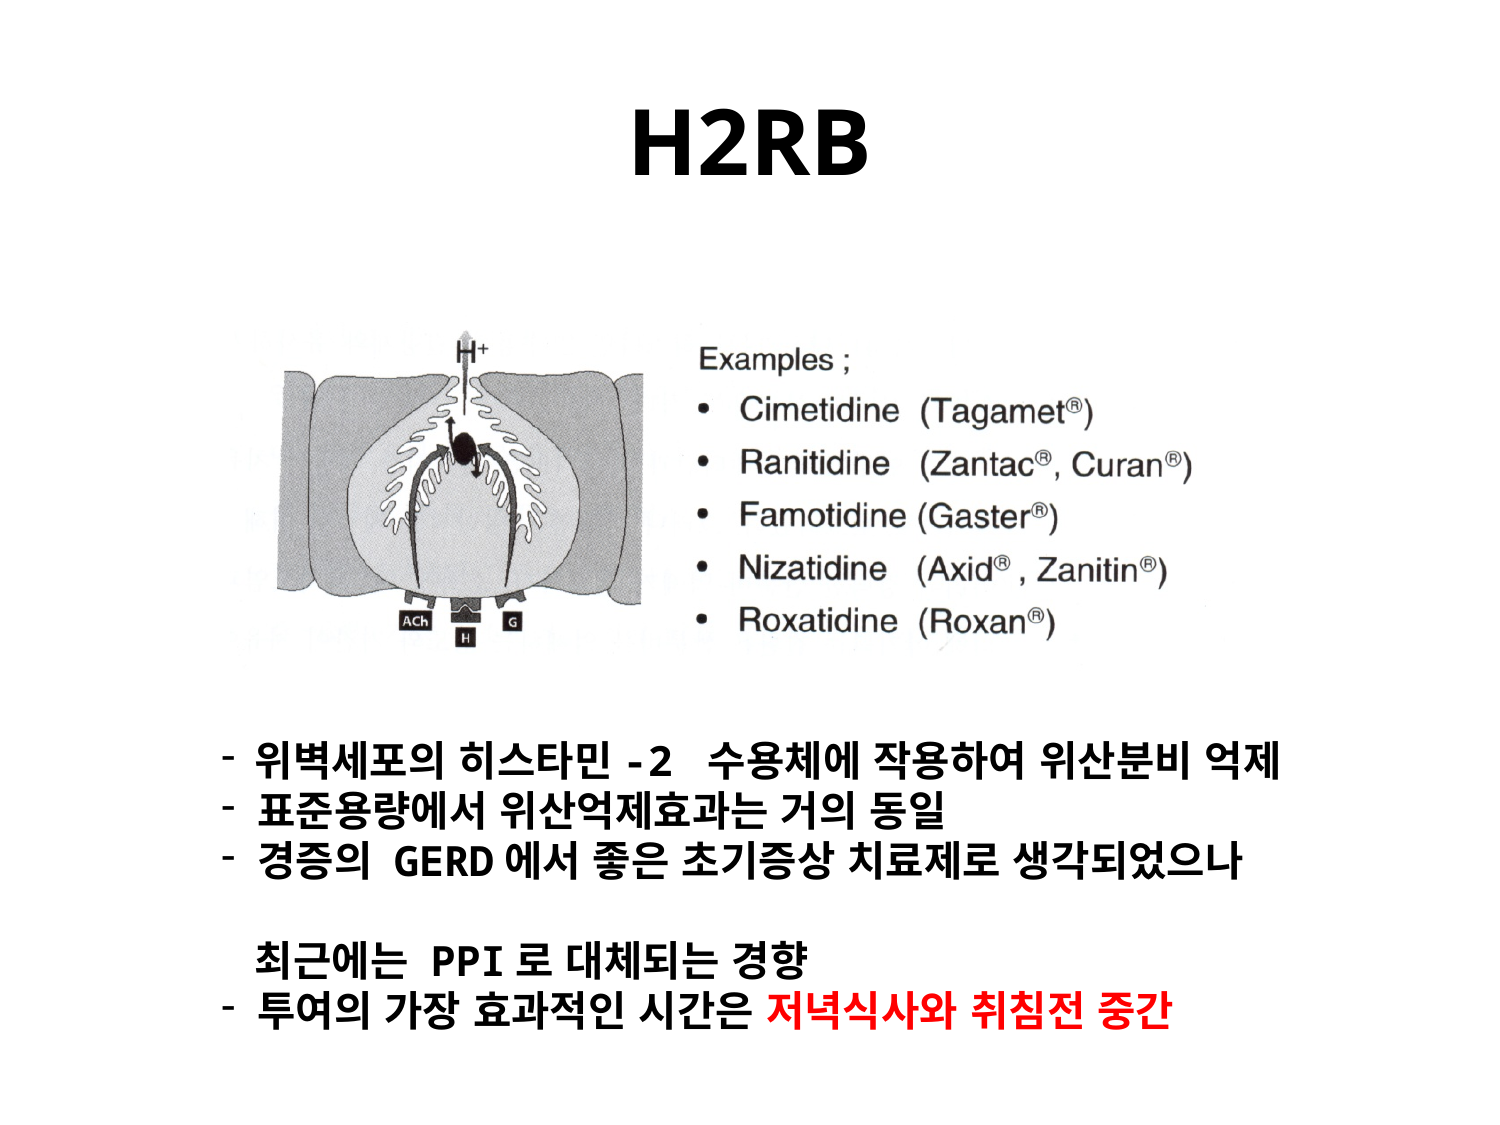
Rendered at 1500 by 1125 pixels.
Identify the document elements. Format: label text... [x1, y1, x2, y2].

text_box 위벽세포의 히스타민-2 수용체에 작용하여 위산분비 억제 표준용량에서 위산억제효과는 거의 동일 경증의 GERD에서 좋은 초기증상 치료제로 생각되었으나 최근에는 PPI로 대체되는 경향 투여의 가장 효과적인 시간은 저녁식사와 취침전 중간 [206, 727, 1394, 1125]
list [229, 314, 1240, 671]
title H2RB [75, 45, 1425, 233]
